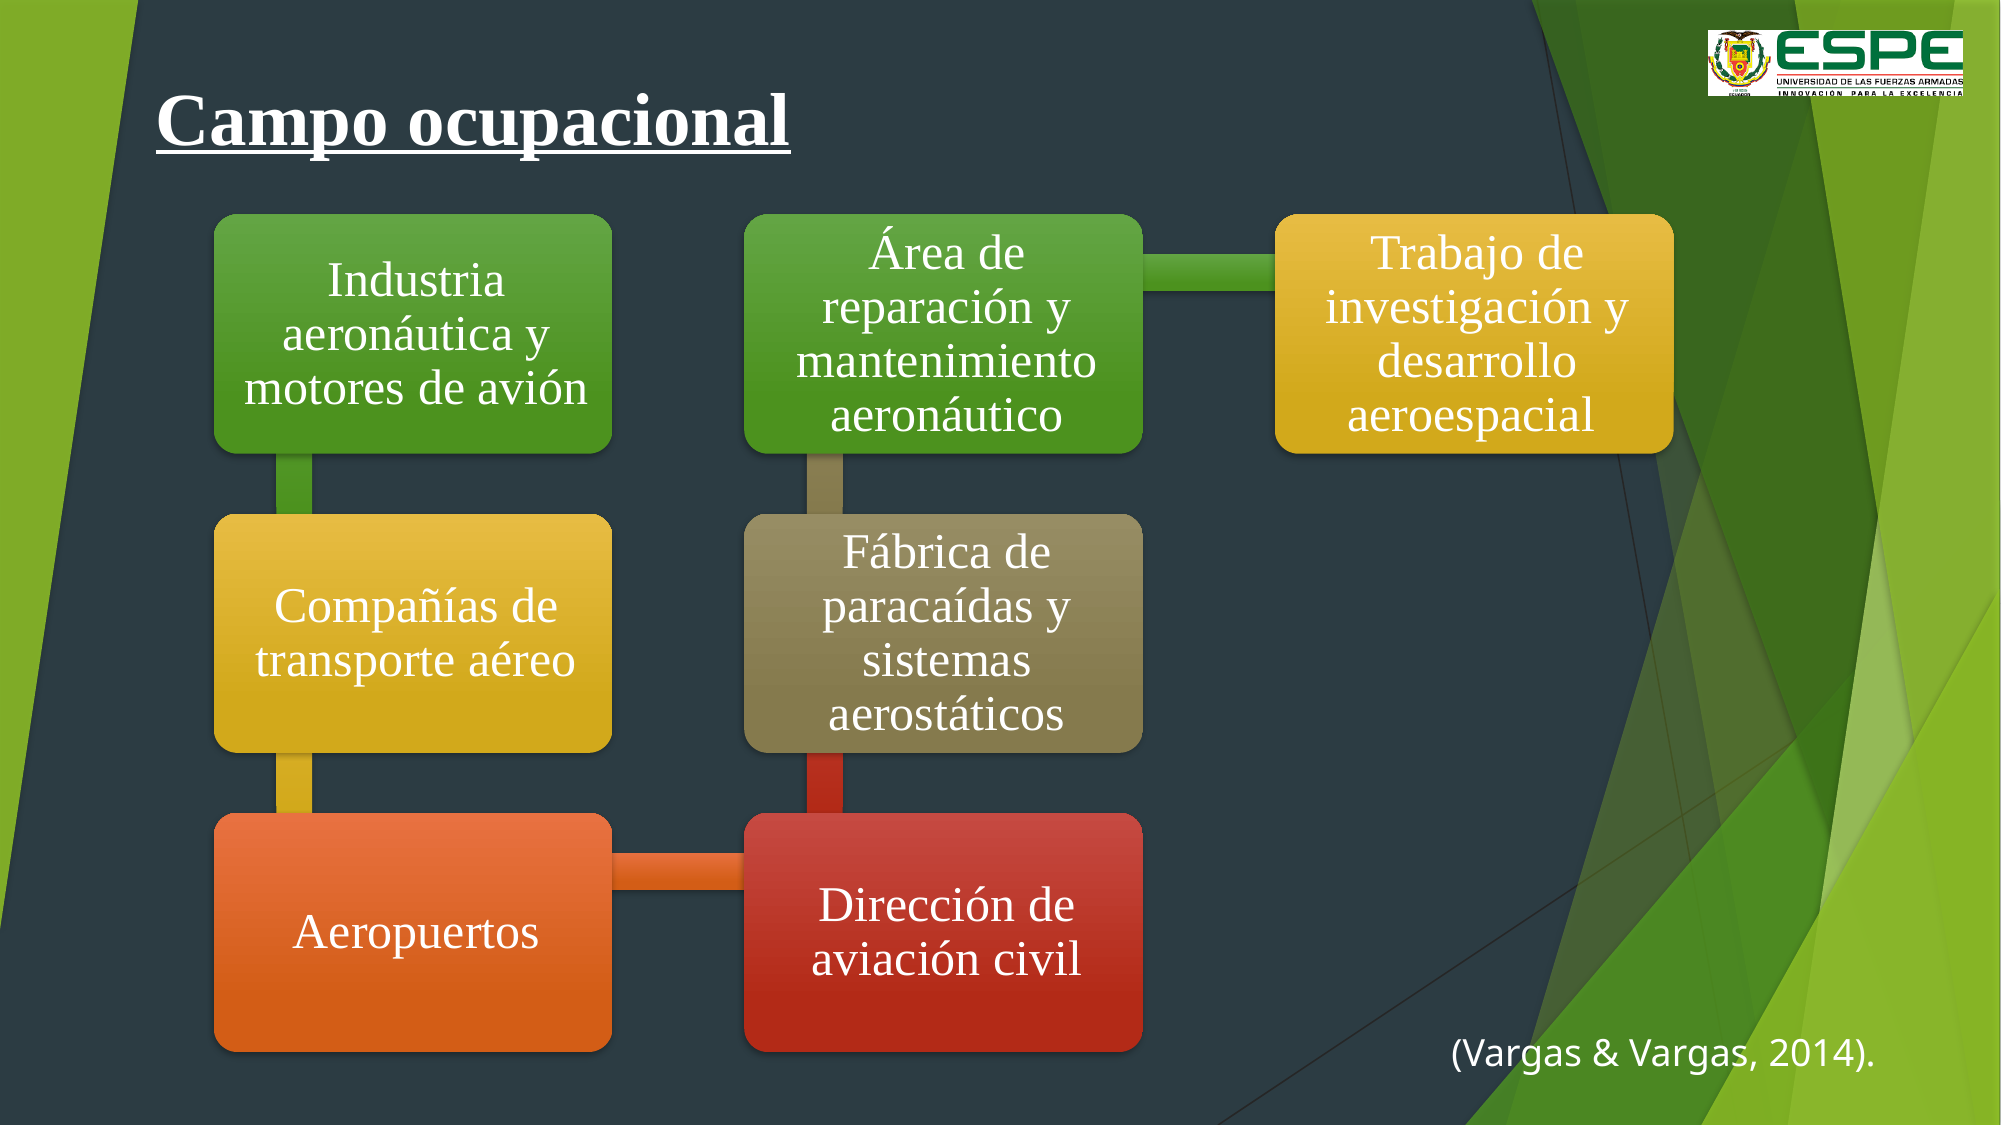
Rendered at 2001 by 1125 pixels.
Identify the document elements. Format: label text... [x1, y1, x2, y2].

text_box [105, 213, 1783, 1053]
picture [1708, 29, 1964, 97]
text_box (Vargas & Vargas, 2014). [1436, 1021, 1891, 1082]
text_box Campo ocupacional [140, 63, 807, 168]
